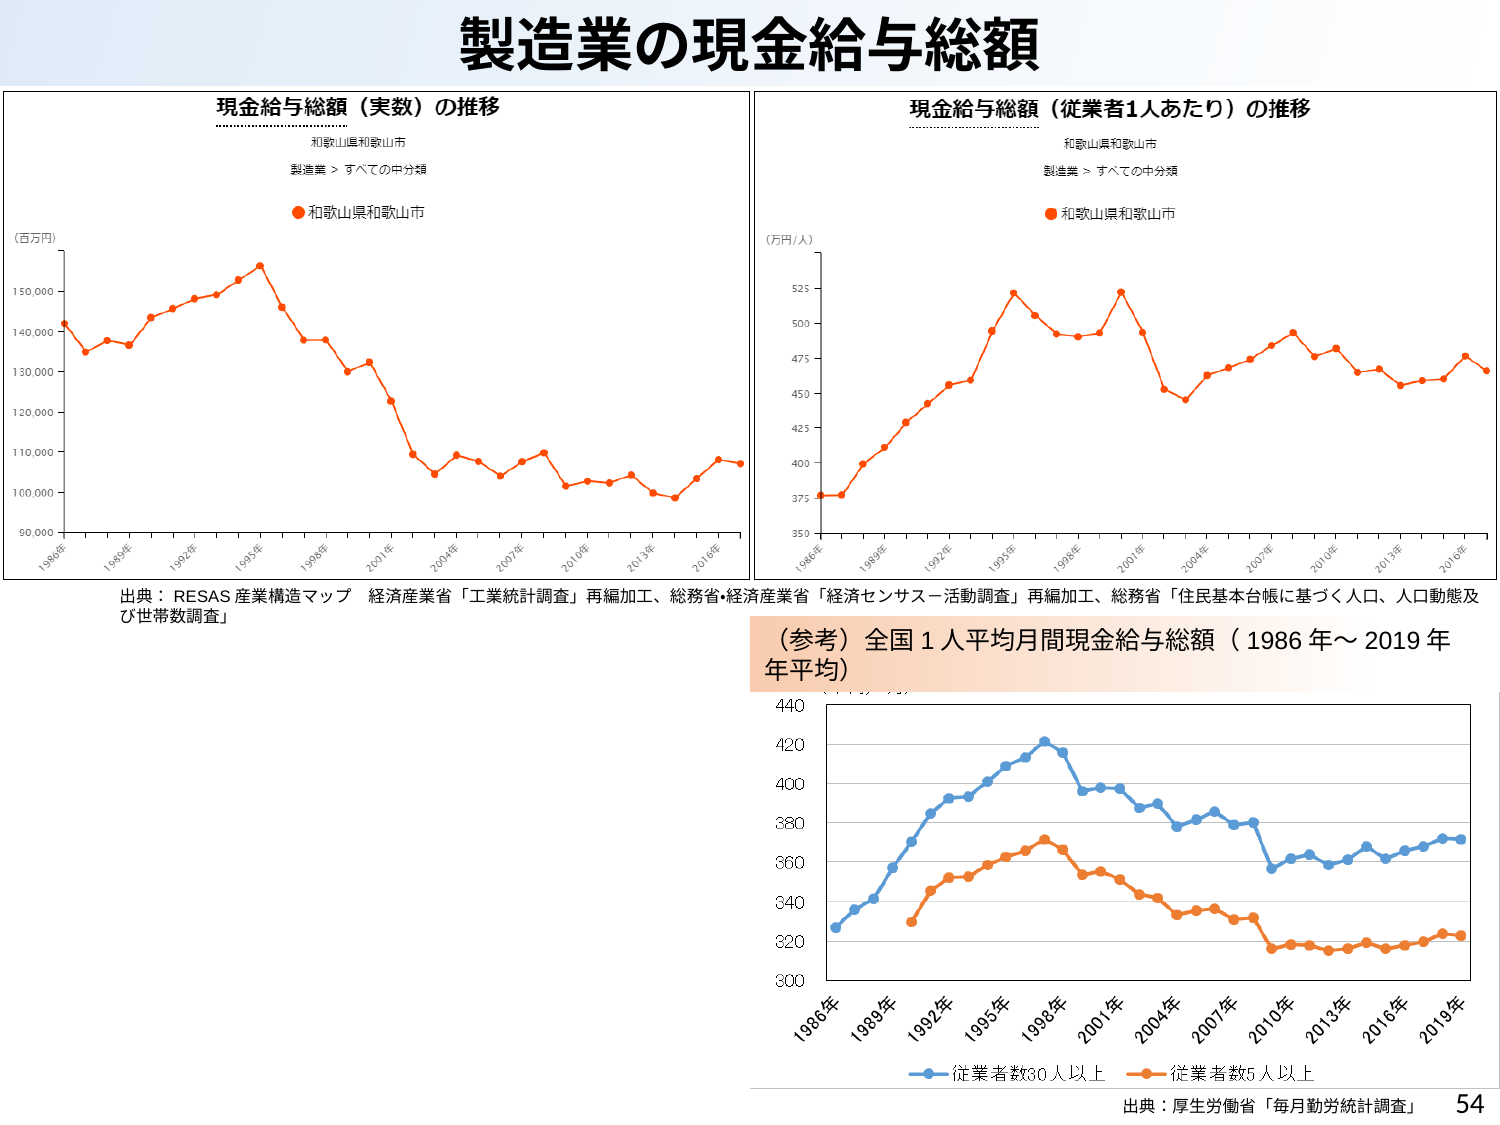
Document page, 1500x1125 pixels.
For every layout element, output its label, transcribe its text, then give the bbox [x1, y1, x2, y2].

text_box （参考）全国1人平均月間現金給与総額（1986年～2019年 年平均） [749, 616, 1500, 665]
picture [3, 91, 750, 580]
text_box 出典：RESAS産業構造マップ 経済産業省「工業統計調査」再編加工、総務省・経済産業省「経済センサス－活動調査」再編加工、総務省「住民基本台帳に基づく人口、人口動態及び世帯数調査」 [104, 578, 1500, 633]
text_box 出典：厚生労働省「毎月勤労統計調査」 [542, 1088, 1439, 1123]
text_box 製造業の現金給与総額 [0, 0, 1500, 86]
picture [749, 665, 1500, 1089]
picture [754, 91, 1497, 580]
slide_number 53 [1162, 1089, 1500, 1125]
